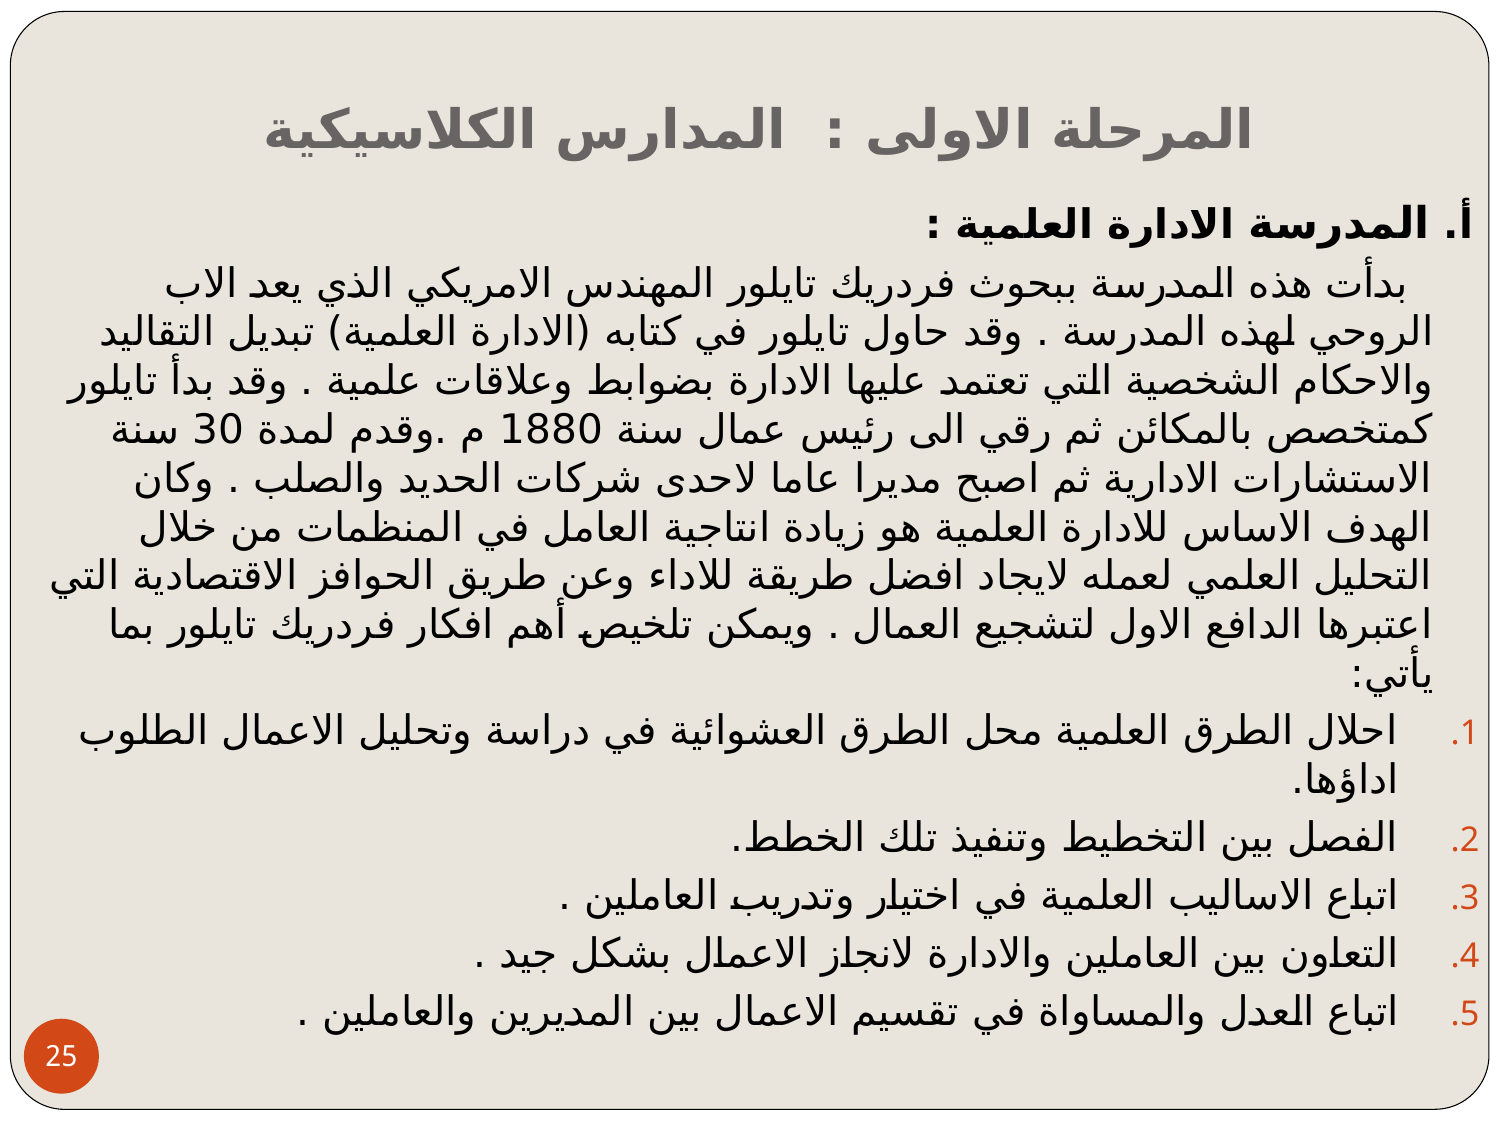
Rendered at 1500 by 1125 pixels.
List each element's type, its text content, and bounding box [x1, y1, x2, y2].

title المرحلة الاولى : المدارس الكلاسيكية [75, 35, 1425, 175]
slide_number 25 [23, 1043, 99, 1094]
list أ. المدرسة الادارة العلمية : بدأت هذه المدرسة ببحوث فردريك تايلور المهندس الامريكي الذي يعد الاب الروحي لهذه المدرسة . وقد حاول تايلور في كتابه (الادارة العلمية) تبديل التقاليد والاحكام الشخصية التي تعتمد عليها الادارة بضوابط وعلاقات علمية . وقد بدأ تايلور كمتخصص بالمكائن ثم رقي الى رئيس عمال سنة 1880 م .وقدم لمدة 30 سنة الاستشارات الادارية ثم اصبح مديرا عاما لاحدى شركات الحديد والصلب . وكان الهدف الاساس للادارة العلمية هو زيادة انتاجية العامل في المنظمات من خلال التحليل العلمي لعمله لايجاد افضل طريقة للاداء وعن طريق الحوافز الاقتصادية التي اعتبرها الدافع الاول لتشجيع العمال . ويمكن تلخيص أهم افكار فردريك تايلور بما يأتي: احلال الطرق العلمية محل الطرق العشوائية في دراسة وتحليل الاعمال الطلوب اداؤها. الفصل بين التخطيط وتنفيذ تلك الخطط. اتباع الاساليب العلمية في اختيار وتدريب العاملين . التعاون بين العاملين والادارة لانجاز الاعمال بشكل جيد . اتباع العدل والمساواة في تقسيم الاعمال بين المديرين والعاملين . [23, 187, 1489, 1043]
